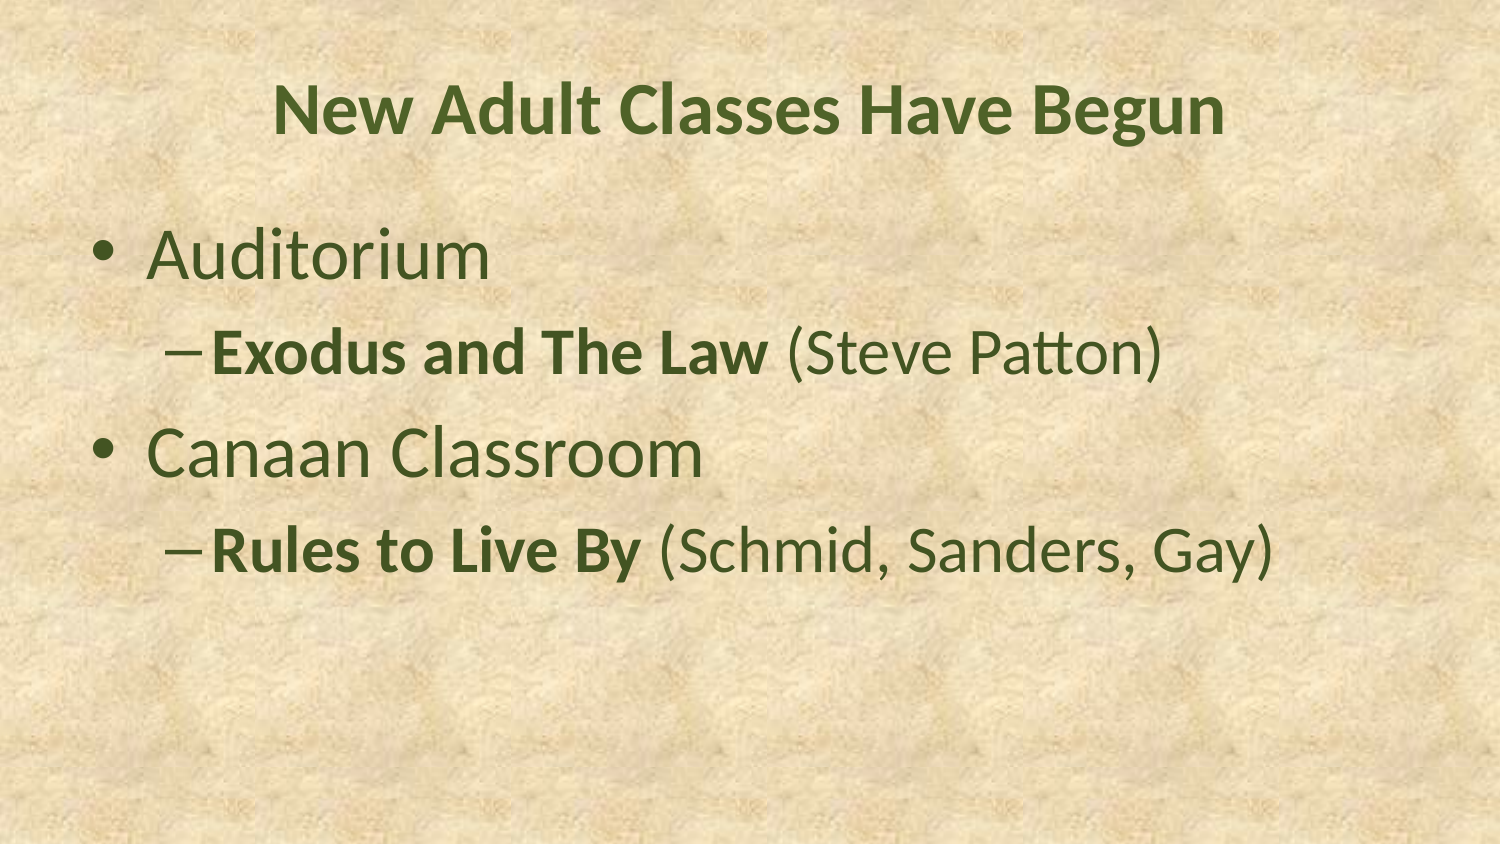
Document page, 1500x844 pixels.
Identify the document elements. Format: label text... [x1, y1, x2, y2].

picture [0, 0, 1500, 844]
list Auditorium Exodus and The Law (Steve Patton) Canaan Classroom Rules to Live By (Schmid, Sanders, Gay) [75, 196, 1425, 754]
title New Adult Classes Have Begun [75, 33, 1425, 175]
